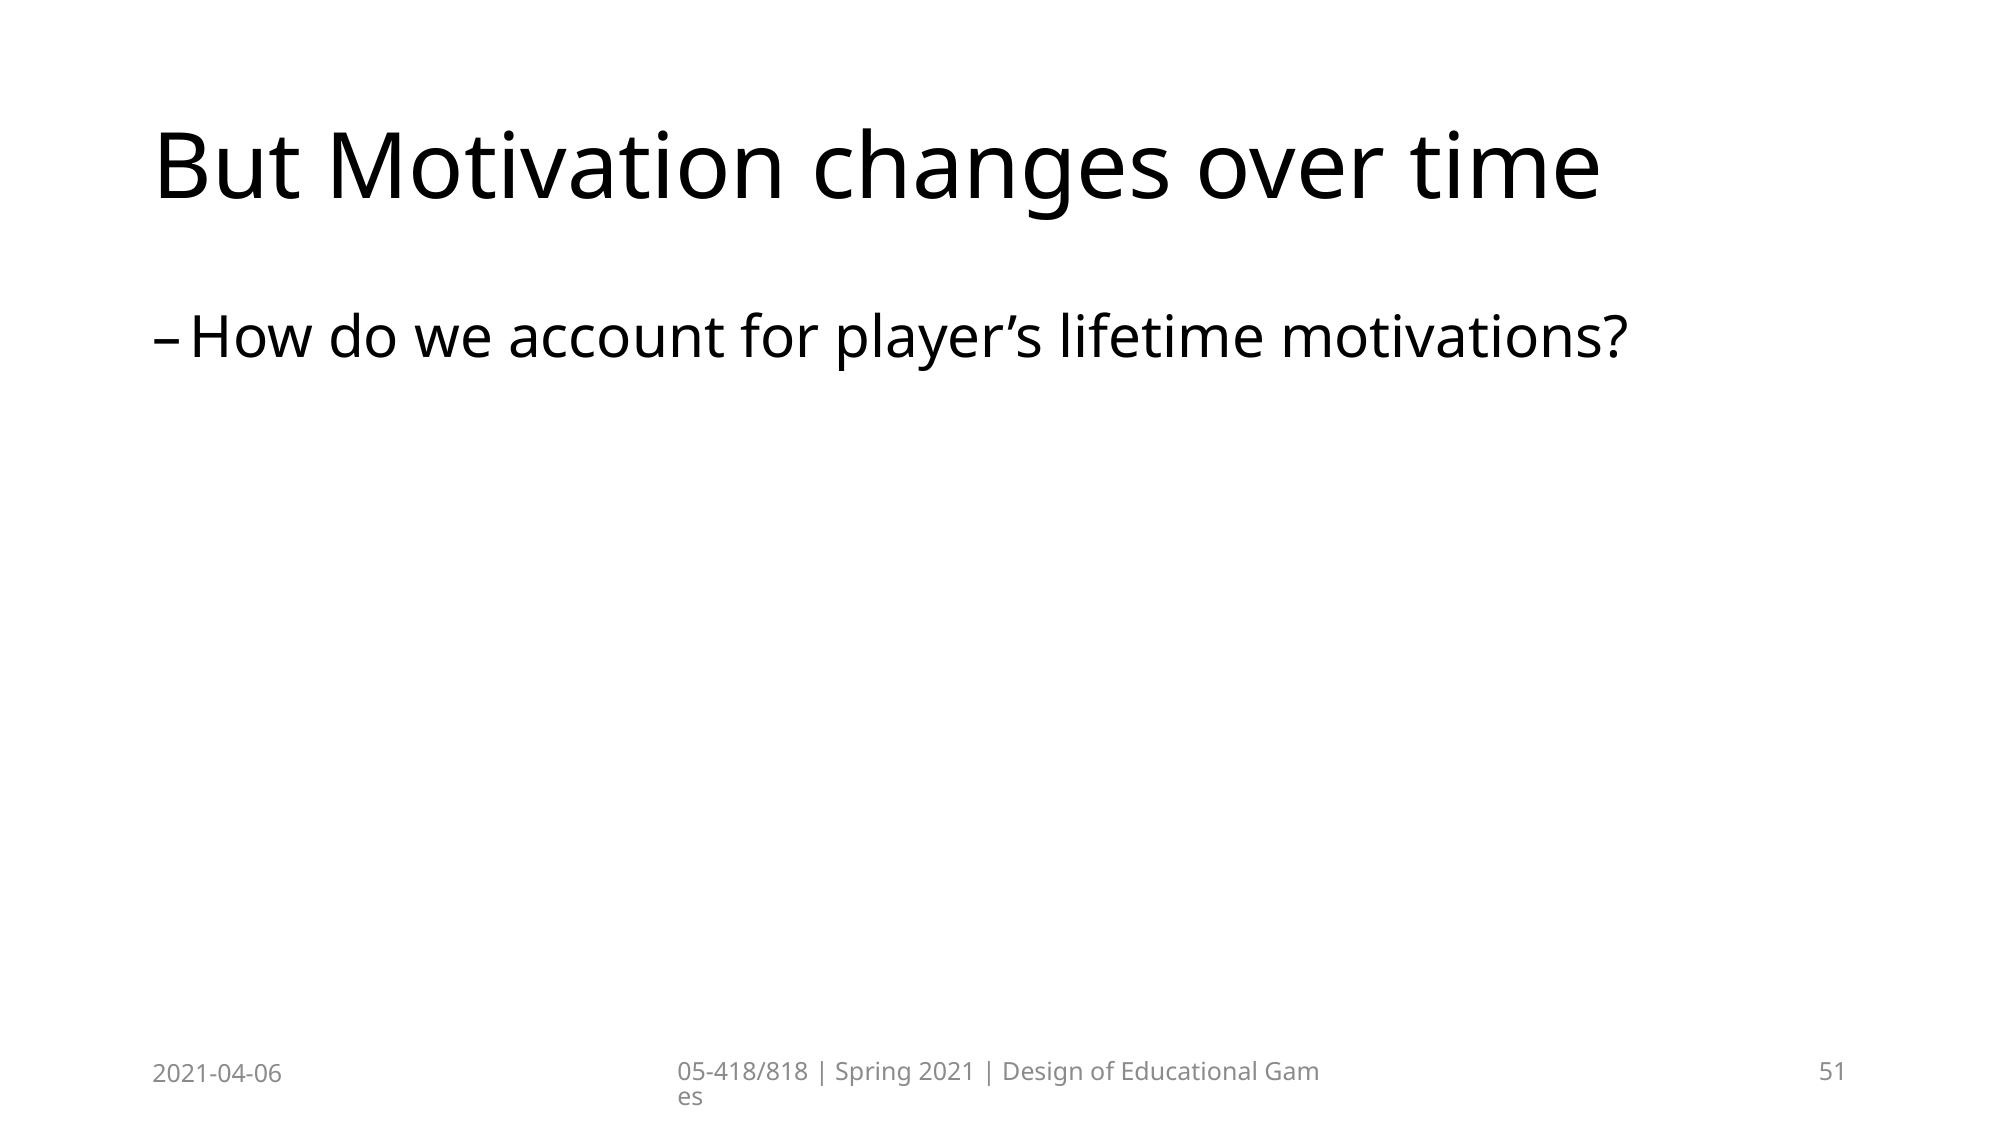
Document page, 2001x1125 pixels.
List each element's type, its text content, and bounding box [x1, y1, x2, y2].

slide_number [137, 1042, 588, 1103]
slide_number 51 [1412, 1042, 1863, 1103]
list How do we account for player’s lifetime motivations? [137, 299, 1863, 975]
title But Motivation changes over time [137, 59, 1863, 278]
footer 05-418/818 | Spring 2021 | Design of Educational Games [662, 1042, 1338, 1103]
